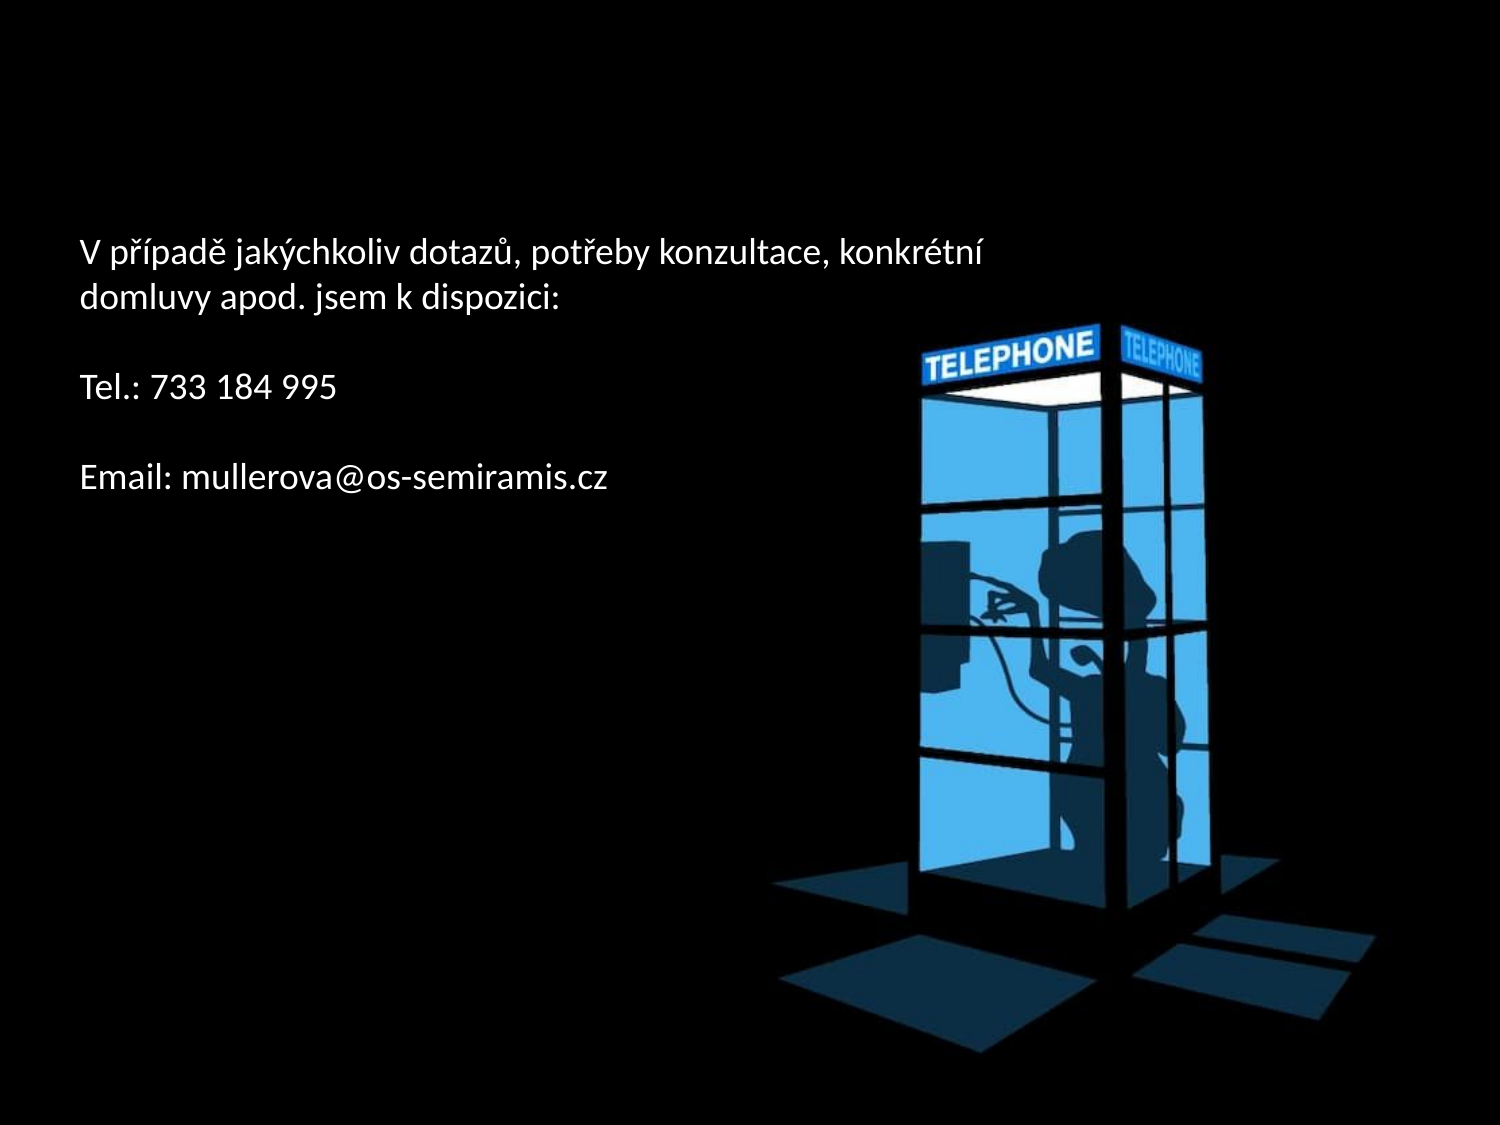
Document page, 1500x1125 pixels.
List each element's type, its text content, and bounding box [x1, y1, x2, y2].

text_box V případě jakýchkoliv dotazů, potřeby konzultace, konkrétní domluvy apod. jsem k dispozici: Tel.: 733 184 995 Email: mullerova@os-semiramis.cz [64, 219, 1022, 595]
picture [637, 258, 1500, 1122]
